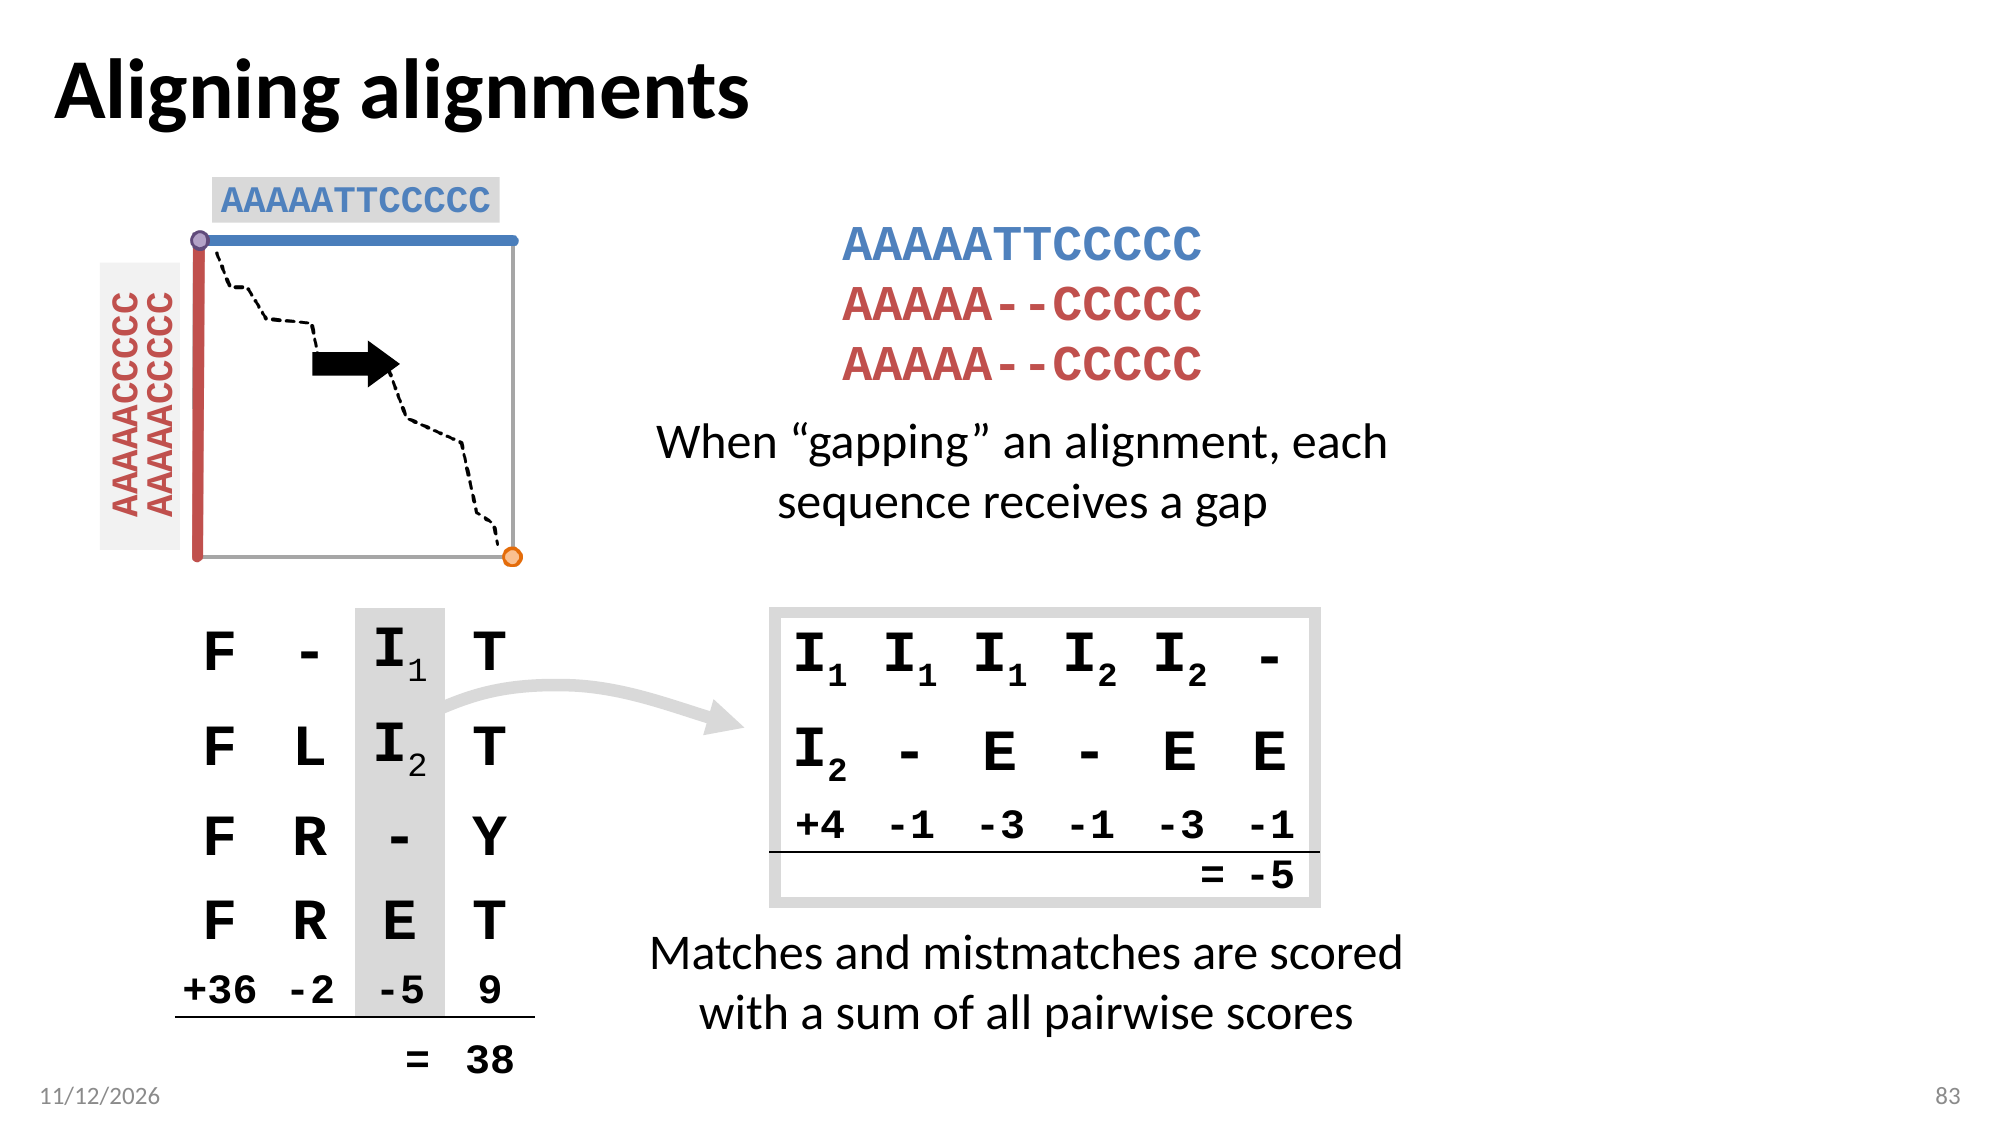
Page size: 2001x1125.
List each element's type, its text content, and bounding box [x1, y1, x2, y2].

table_cell R [265, 797, 355, 882]
table_cell E [955, 707, 1045, 802]
table_cell +36 [175, 967, 265, 1016]
table_cell = [781, 853, 1225, 897]
table_header - [265, 608, 355, 702]
table_cell T [445, 713, 535, 797]
table_cell Y [445, 797, 535, 882]
table_cell F [175, 797, 265, 882]
table_cell = [175, 1018, 445, 1107]
table_header I1 [781, 618, 865, 707]
table_cell E [1135, 707, 1225, 802]
table_cell -3 [1135, 802, 1225, 851]
table_cell 9 [445, 967, 535, 1016]
table_header T [445, 608, 535, 702]
table_cell T [445, 882, 535, 967]
table_cell I2 [355, 702, 445, 797]
table_header I1 [955, 618, 1045, 707]
table_cell - [865, 707, 955, 802]
table_cell +4 [781, 802, 865, 851]
table_cell F [175, 702, 265, 797]
table_cell L [265, 702, 355, 797]
table_cell - [355, 797, 445, 882]
table_header I2 [1135, 618, 1225, 707]
table_cell -1 [1225, 802, 1309, 851]
table_header - [1225, 618, 1309, 707]
table_cell E [1225, 707, 1309, 802]
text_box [0, 366, 284, 447]
text_box When “gapping” an alignment, each sequence receives a gap [583, 401, 1462, 536]
picture [186, 228, 525, 568]
table_cell - [1045, 707, 1135, 802]
table_cell -5 [1225, 853, 1309, 897]
table_cell R [265, 882, 355, 967]
text_box Matches and mistmatches are scored with a sum of all pairwise scores [587, 912, 1466, 1048]
table_header I1 [355, 608, 445, 702]
table_cell -3 [955, 802, 1045, 851]
title Aligning alignments [39, 37, 1961, 145]
text_box AAAAATTCCCCC AAAAA--CCCCC AAAAA--CCCCC [759, 210, 1285, 391]
table_cell -1 [1045, 802, 1135, 851]
table_header I1 [865, 618, 955, 707]
slide_number 83 [1510, 1064, 1961, 1125]
table_cell F [175, 882, 265, 967]
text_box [212, 174, 500, 223]
table_cell -2 [265, 967, 355, 1016]
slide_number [39, 1064, 490, 1125]
table_header F [175, 608, 265, 702]
table_cell E [355, 882, 445, 967]
table_header I2 [1045, 618, 1135, 707]
table_cell I2 [781, 707, 865, 802]
table_cell 38 [445, 1018, 535, 1107]
text_box [433, 684, 745, 731]
table_cell -5 [355, 967, 445, 1016]
table_cell -1 [865, 802, 955, 851]
